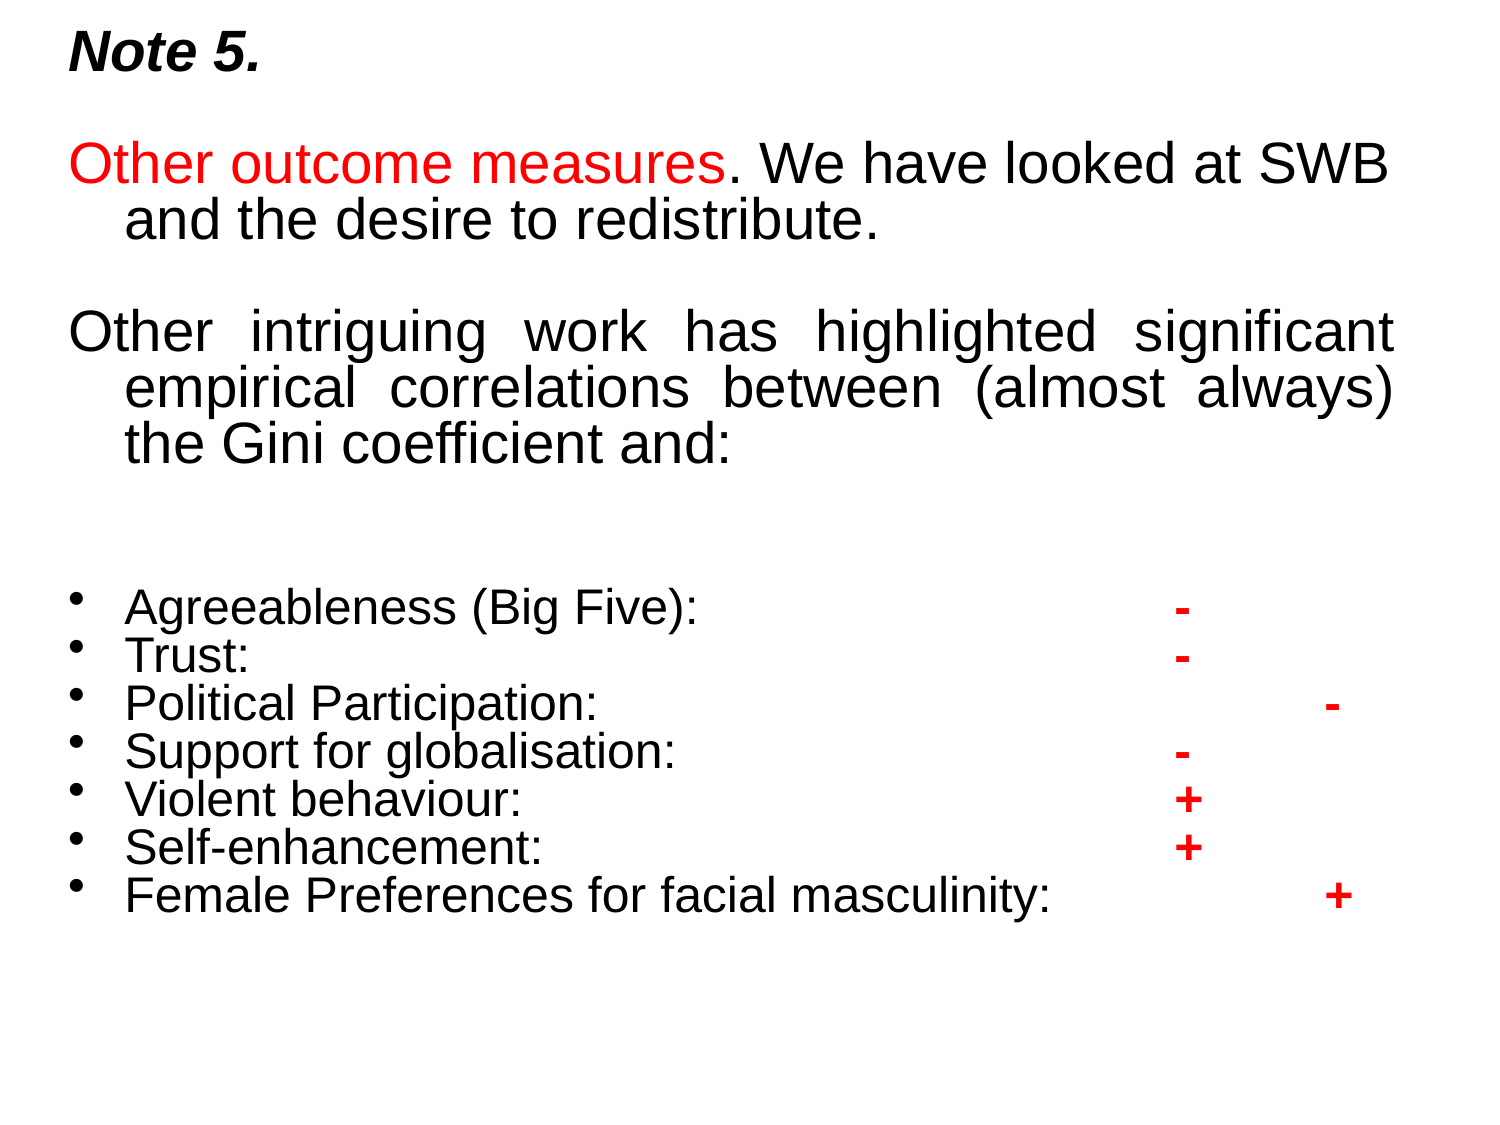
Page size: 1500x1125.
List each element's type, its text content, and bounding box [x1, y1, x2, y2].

list Note 5. Other outcome measures. We have looked at SWB and the desire to redistribute. Other intriguing work has highlighted significant empirical correlations between (almost always) the Gini coefficient and: Agreeableness (Big Five): - Trust: - Political Participation: - Support for globalisation: - Violent behaviour: + Self-enhancement: + Female Preferences for facial masculinity: + [53, 19, 1412, 1113]
